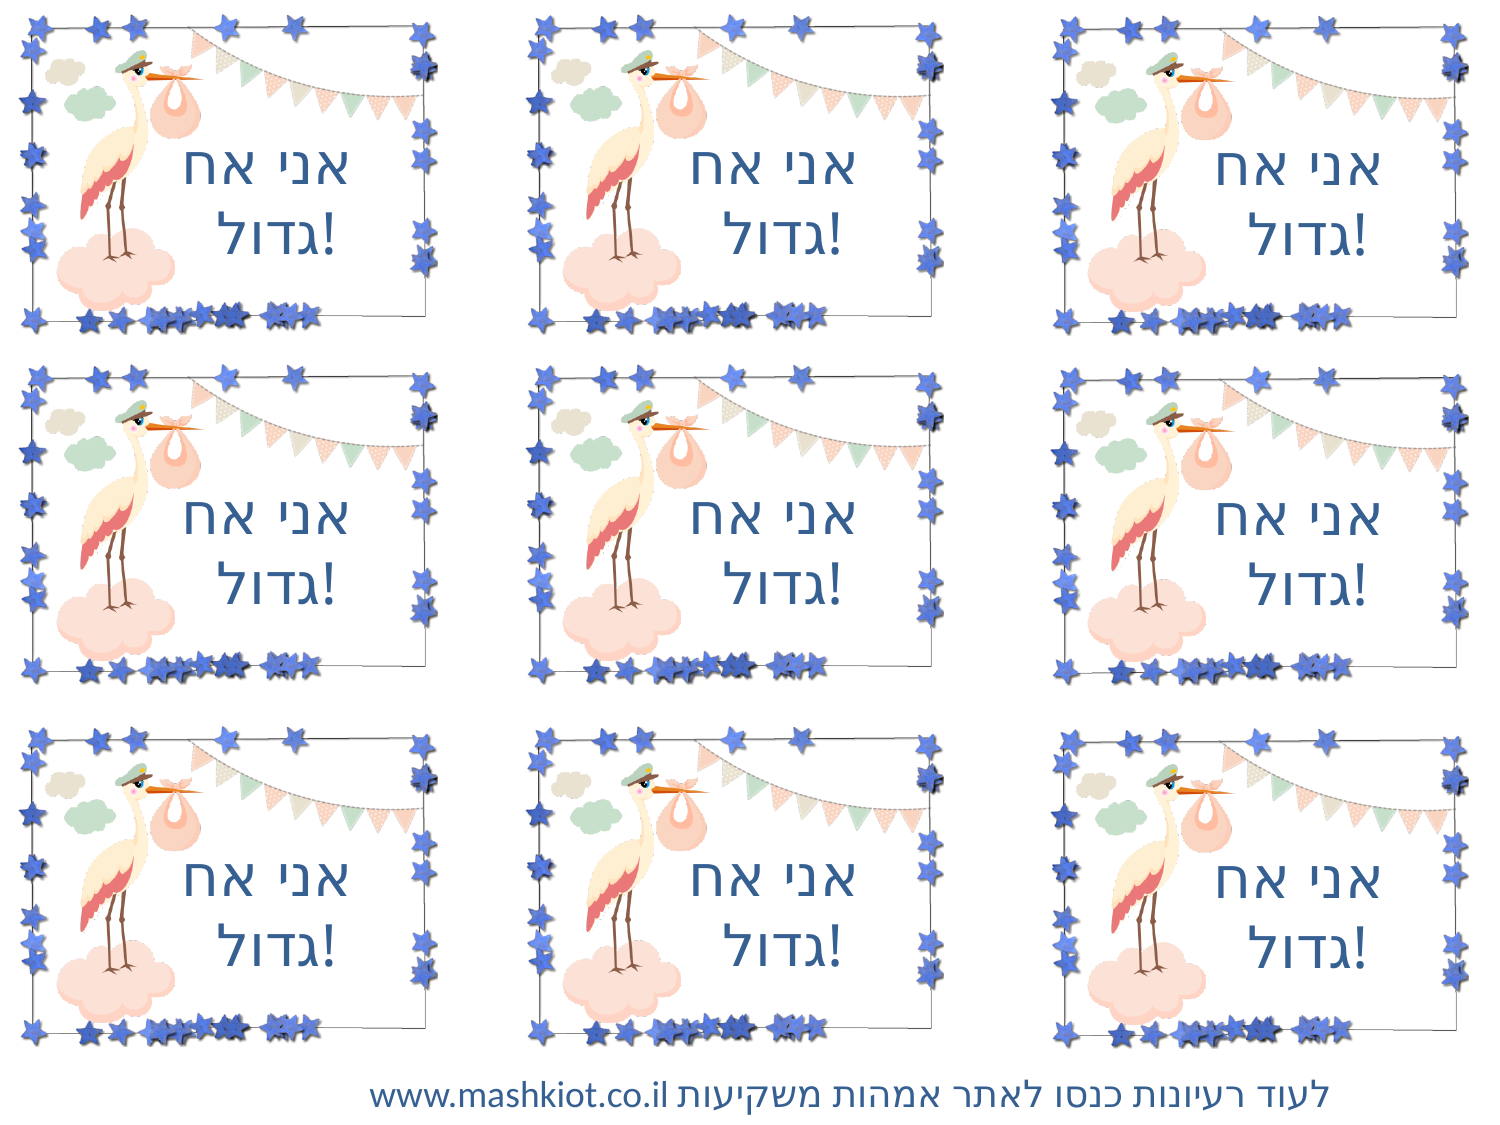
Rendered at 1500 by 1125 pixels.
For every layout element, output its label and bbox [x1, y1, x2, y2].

text_box [524, 12, 945, 1048]
text_box [18, 12, 438, 1048]
text_box [1049, 13, 1470, 1049]
text_box [354, 1062, 1354, 1124]
